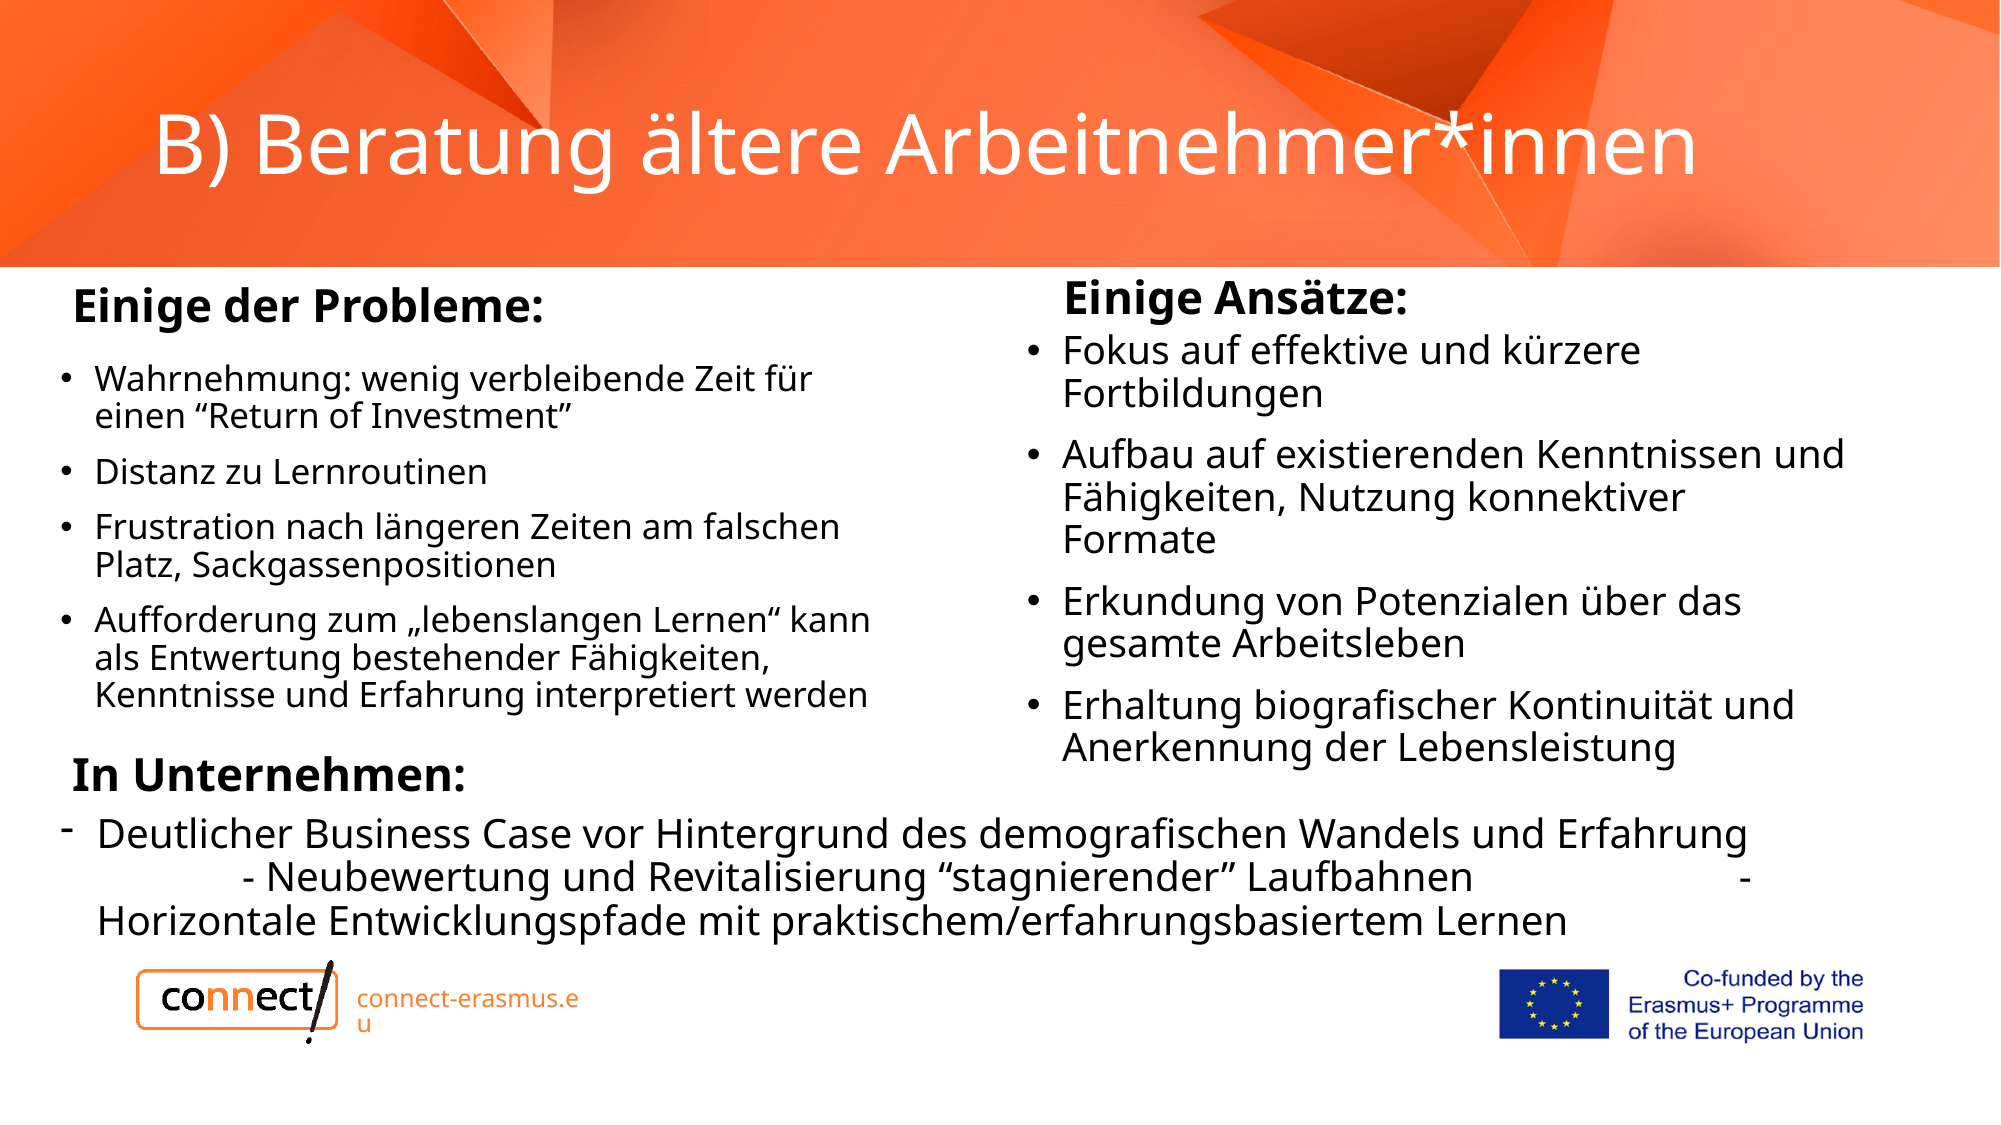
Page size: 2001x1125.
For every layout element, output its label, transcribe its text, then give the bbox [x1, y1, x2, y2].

picture [136, 997, 338, 1044]
list Fokus auf effektive und kürzere Fortbildungen Aufbau auf existierenden Kenntnissen und Fähigkeiten, Nutzung konnektiver Formate Erkundung von Potenzialen über das gesamte Arbeitsleben Erhaltung biografischer Kontinuität und Anerkennung der Lebensleistung [1011, 323, 1863, 779]
list Einige der Probleme: [57, 247, 904, 411]
list Einige Ansätze: [1048, 169, 1927, 333]
picture [2, 0, 2000, 267]
list Deutlicher Business Case vor Hintergrund des demografischen Wandels und Erfahrung - Neubewertung und Revitalisierung “stagnierender” Laufbahnen - Horizontale Entwicklungspfade mit praktischem/erfahrungsbasiertem Lernen [45, 805, 1769, 997]
picture [1498, 968, 1863, 1044]
list In Unternehmen: [57, 727, 904, 809]
title B) Beratung ältere Arbeitnehmer*innen [137, 89, 1863, 201]
text_box Wahrnehmung: wenig verbleibende Zeit für einen “Return of Investment” Distanz zu Lernroutinen Frustration nach längeren Zeiten am falschen Platz, Sackgassenpositionen Aufforderung zum „lebenslangen Lernen“ kann als Entwertung bestehender Fähigkeiten, Kenntnisse und Erfahrung interpretiert werden [45, 353, 892, 740]
footer connect-erasmus.eu [341, 976, 607, 1022]
